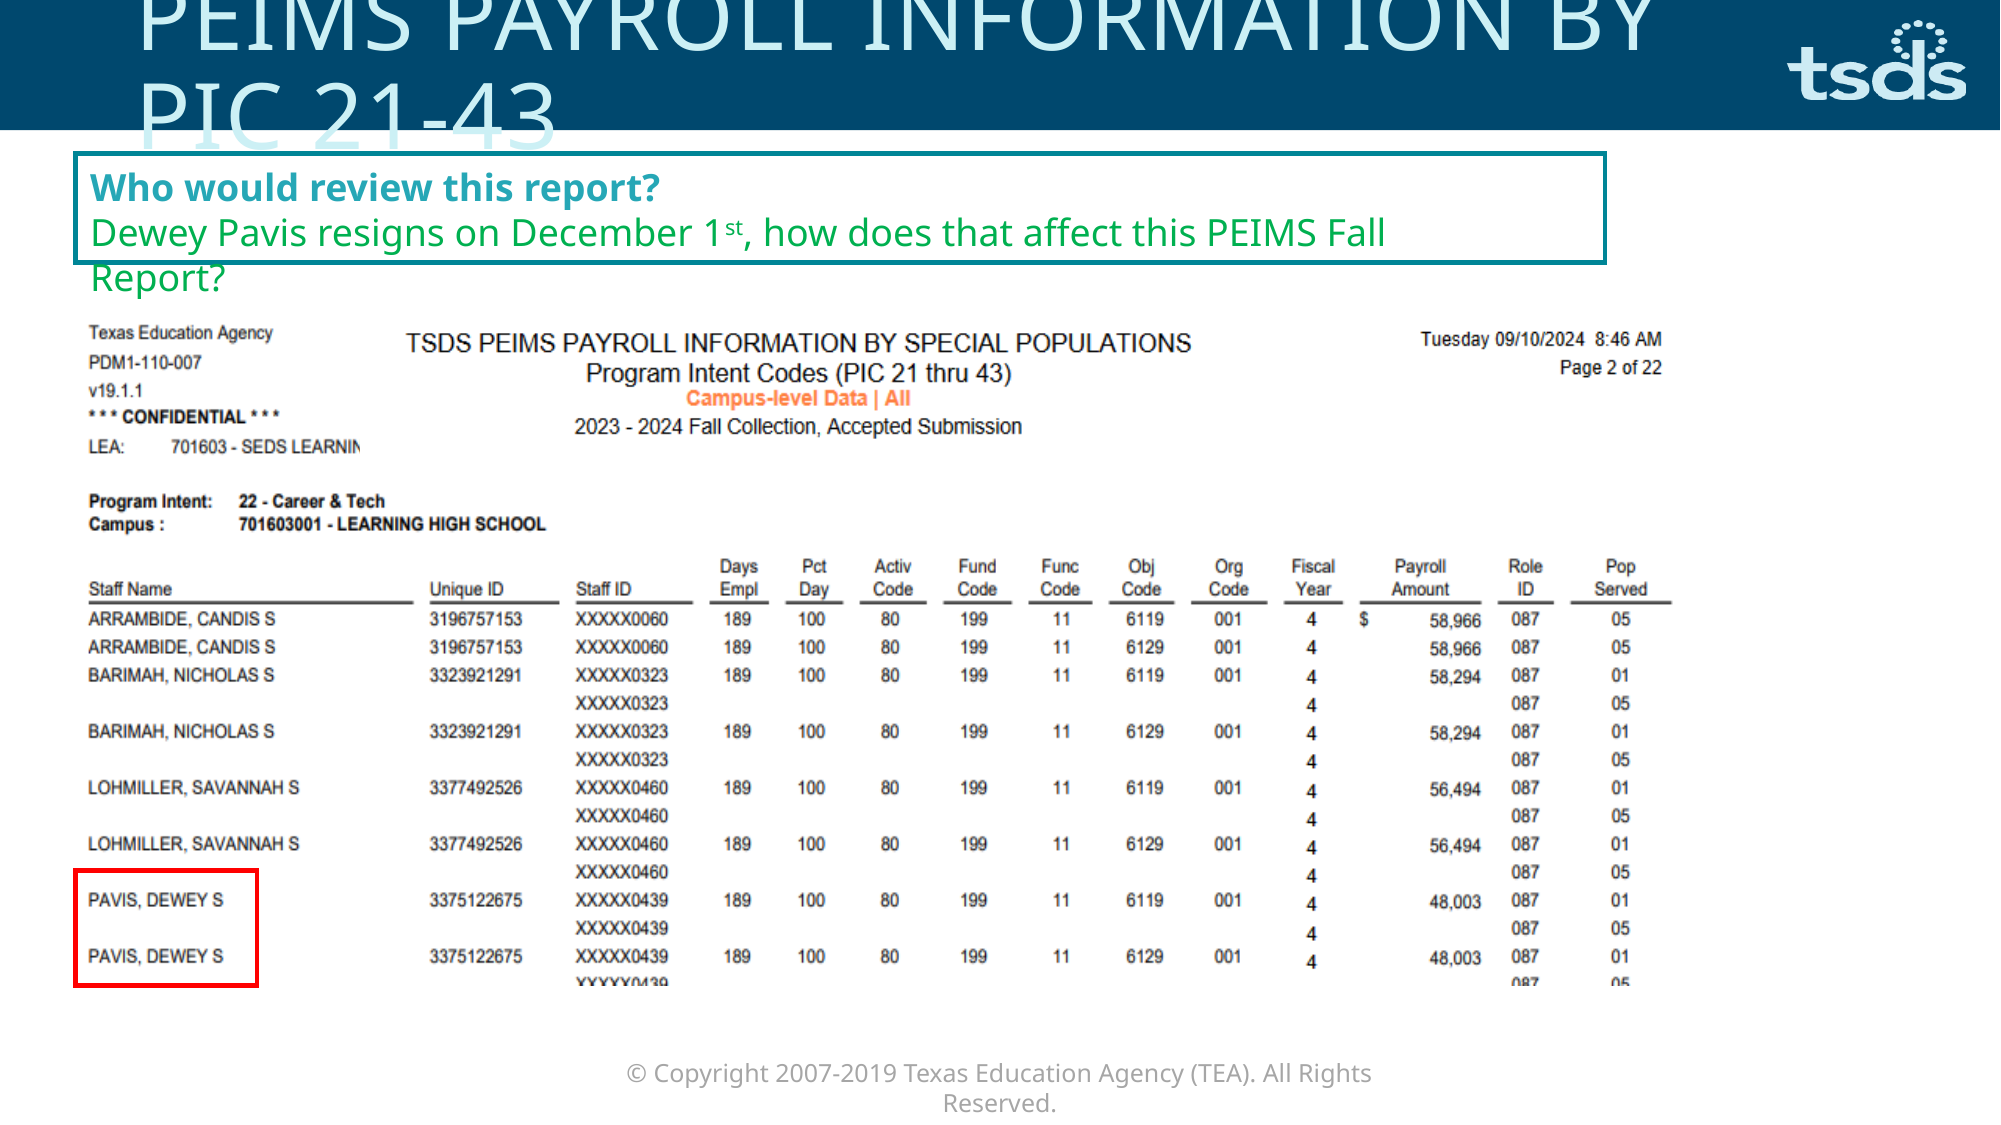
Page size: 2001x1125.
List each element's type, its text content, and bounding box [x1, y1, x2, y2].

picture [1589, 0, 1597, 5]
picture [1617, 0, 1625, 5]
picture [1873, 41, 1924, 99]
picture [1902, 53, 1909, 59]
picture [975, 0, 983, 5]
picture [1266, 0, 1274, 5]
picture [1894, 47, 1902, 52]
picture [1914, 21, 1922, 26]
picture [1928, 53, 1935, 59]
picture [75, 299, 1698, 986]
picture [1099, 0, 1107, 5]
picture [745, 0, 753, 5]
picture [1936, 47, 1944, 52]
picture [1203, 0, 1211, 5]
picture [582, 0, 591, 5]
picture [1892, 38, 1900, 44]
picture [333, 0, 341, 5]
picture [1640, 0, 1649, 5]
picture [201, 0, 209, 5]
picture [1168, 0, 1176, 5]
picture [1429, 0, 1438, 5]
picture [670, 0, 679, 5]
title PEIMS Payroll Information by PIC 21-43 [120, 5, 1721, 136]
picture [298, 0, 306, 5]
picture [1927, 23, 1934, 29]
picture [1929, 63, 1965, 99]
picture [1831, 62, 1869, 99]
picture [559, 0, 567, 5]
picture [526, 0, 534, 5]
picture [1468, 0, 1478, 5]
picture [915, 0, 925, 5]
picture [612, 0, 620, 5]
text_box [74, 153, 1606, 263]
picture [1554, 0, 1562, 5]
picture [144, 0, 152, 5]
picture [717, 0, 726, 5]
picture [1382, 0, 1391, 5]
picture [1939, 38, 1947, 44]
picture [795, 0, 803, 5]
picture [450, 0, 458, 5]
picture [369, 0, 377, 5]
picture [1788, 48, 1826, 99]
picture [1071, 0, 1080, 5]
picture [1024, 0, 1033, 5]
text_box Who would review this report? Dewey Pavis resigns on December 1st, how does that affect this PEIMS Fall Report? [75, 156, 1534, 299]
